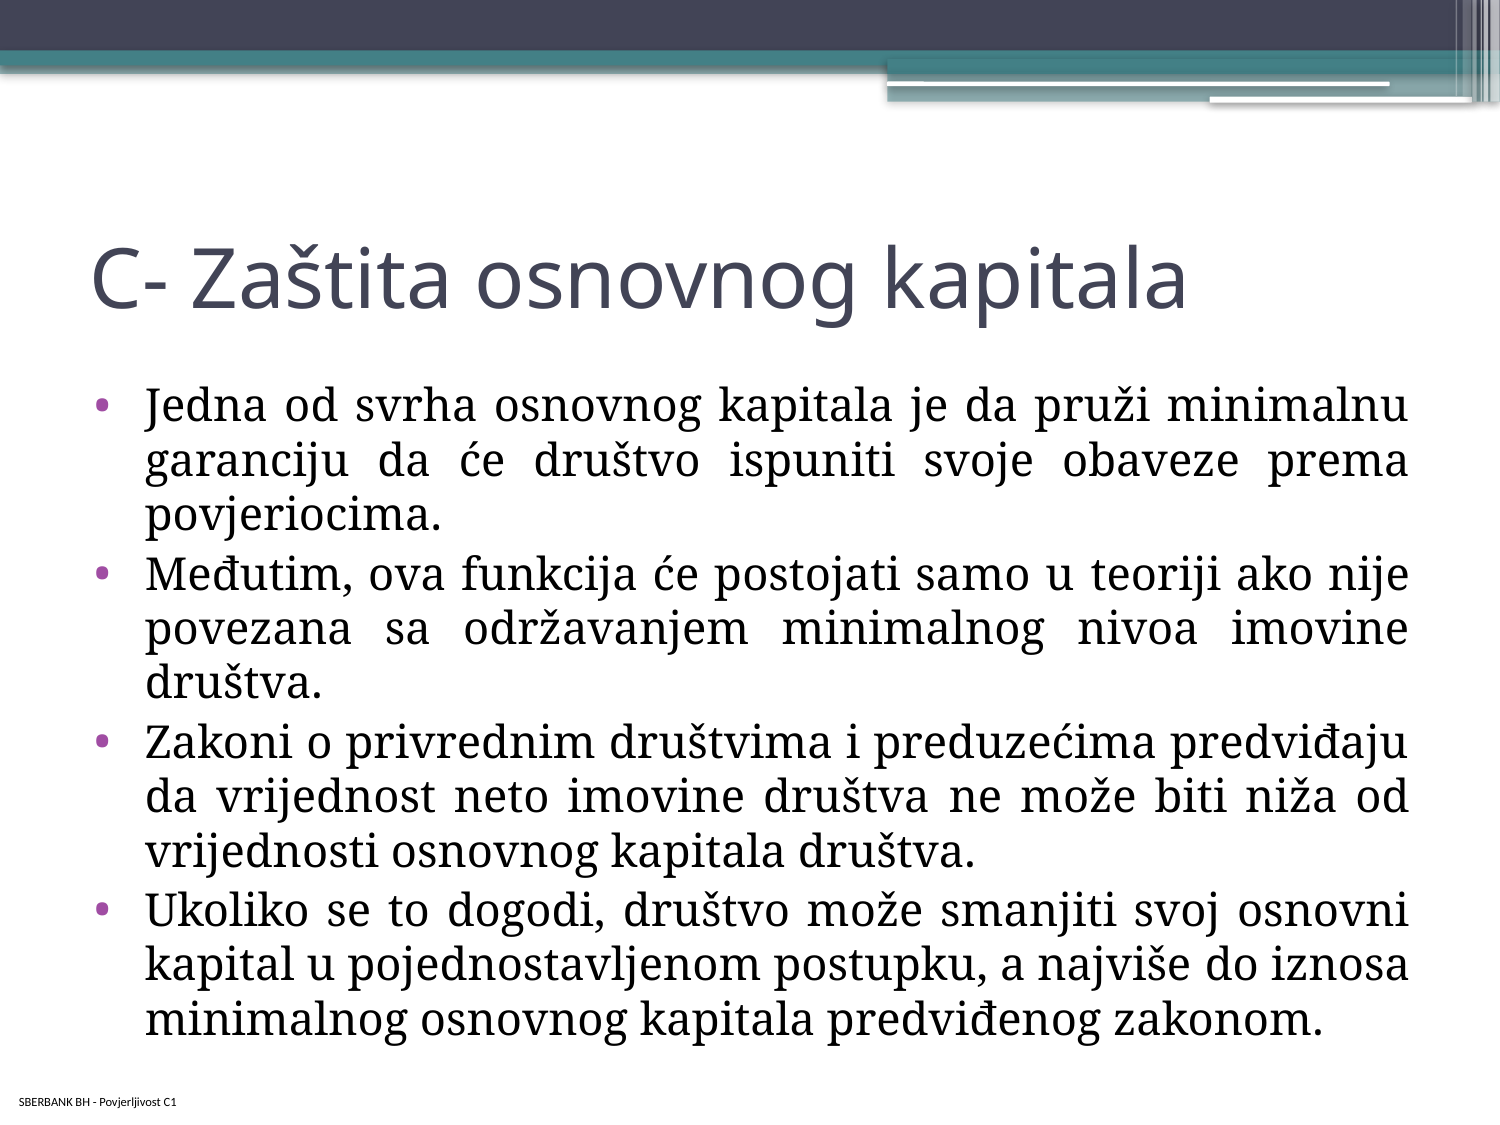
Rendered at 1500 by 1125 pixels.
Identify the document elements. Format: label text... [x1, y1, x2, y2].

list Jedna od svrha osnovnog kapitala je da pruži minimalnu garanciju da će društvo ispuniti svoje obaveze prema povjeriocima. Međutim, ova funkcija će postojati samo u teoriji ako nije povezana sa održavanjem minimalnog nivoa imovine društva. Zakoni o privrednim društvima i preduzećima predviđaju da vrijednost neto imovine društva ne može biti niža od vrijednosti osnovnog kapitala društva. Ukoliko se to dogodi, društvo može smanjiti svoj osnovni kapital u pojednostavljenom postupku, a najviše do iznosa minimalnog osnovnog kapitala predviđenog zakonom. [75, 368, 1425, 1079]
title C- Zaštita osnovnog kapitala [75, 187, 1425, 363]
